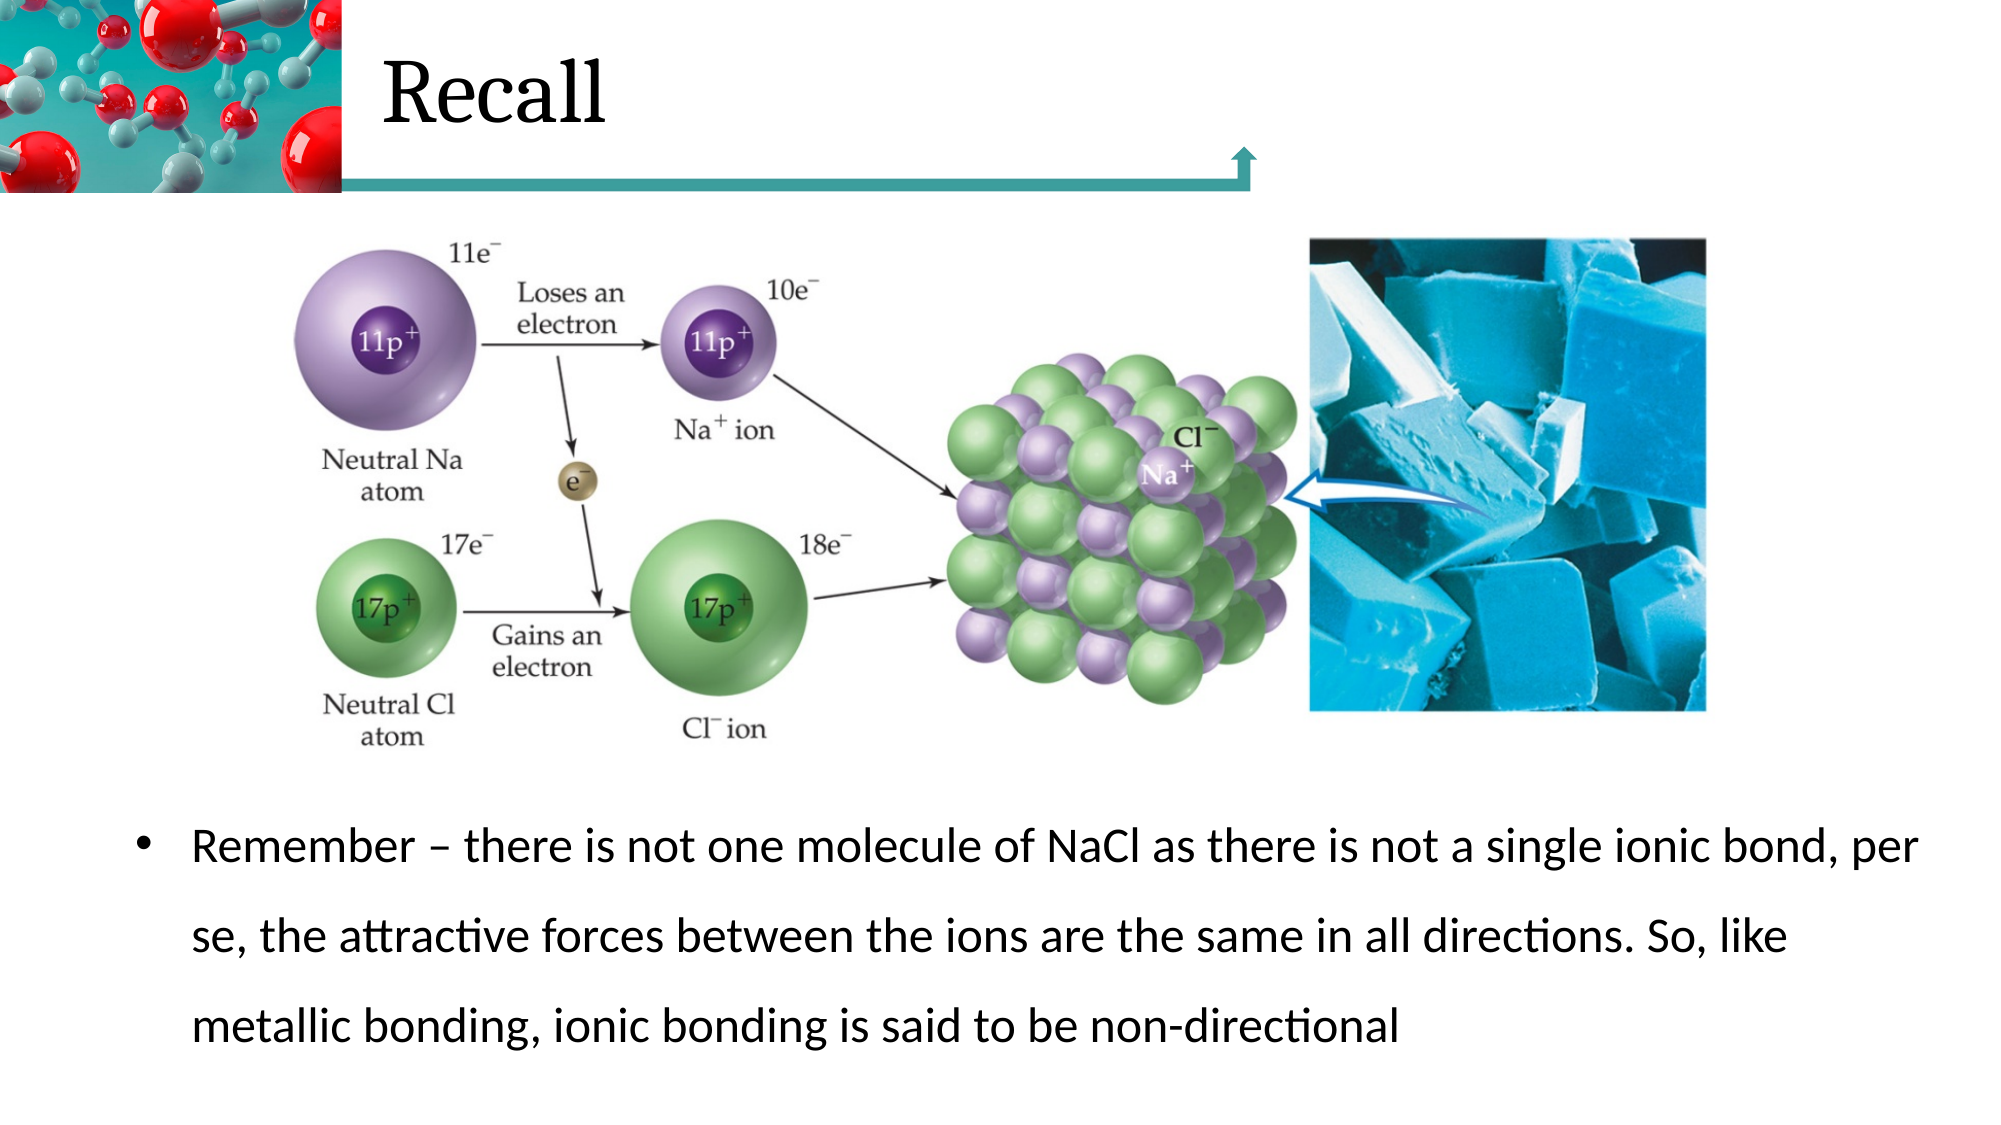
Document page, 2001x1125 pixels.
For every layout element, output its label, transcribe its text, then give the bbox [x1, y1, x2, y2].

picture [284, 228, 1716, 751]
text_box Remember – there is not one molecule of NaCl as there is not a single ionic bond, per se, the attractive forces between the ions are the same in all directions. So, like metallic bonding, ionic bonding is said to be non-directional [119, 775, 1954, 1060]
text_box Recall [366, 23, 1108, 149]
text_box [347, 147, 1255, 191]
picture [0, 0, 342, 193]
